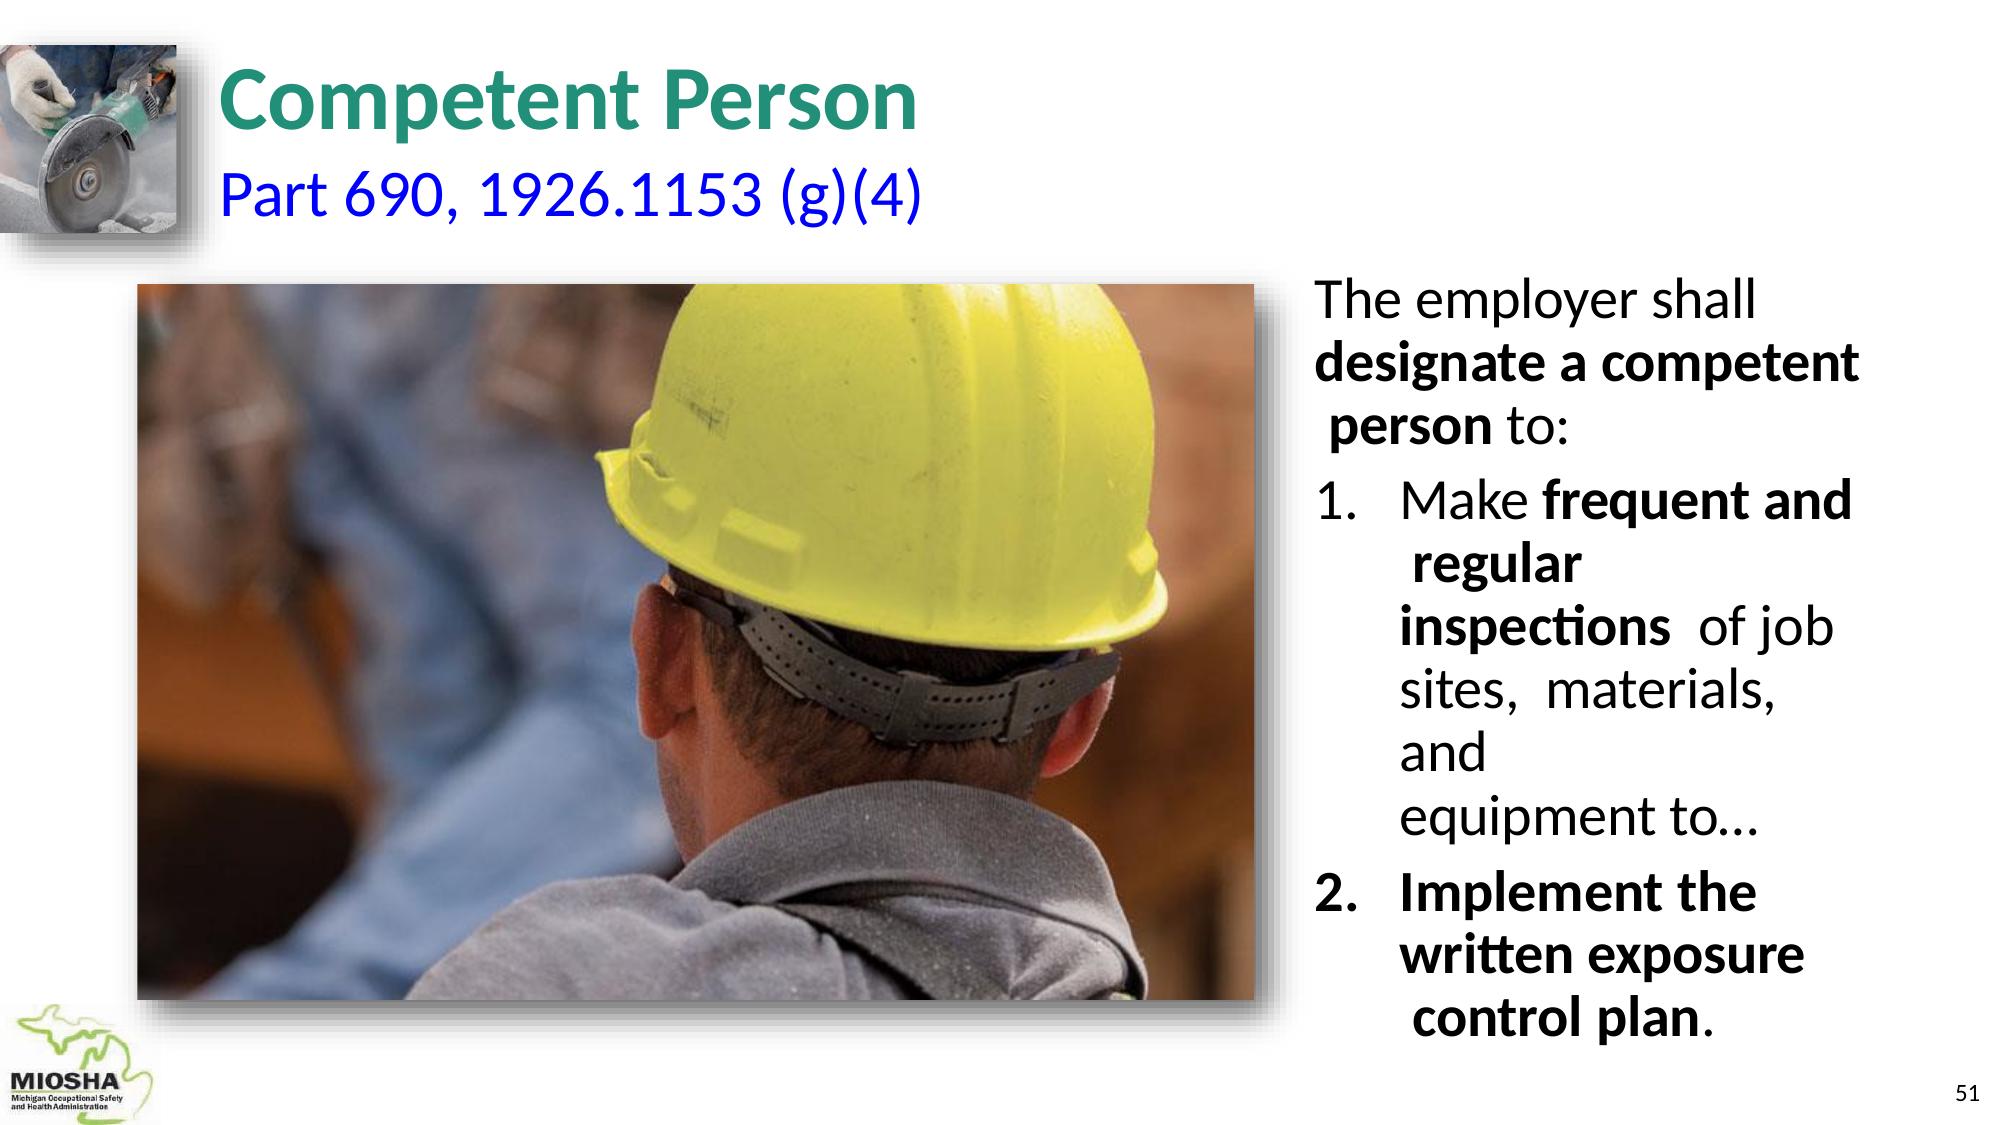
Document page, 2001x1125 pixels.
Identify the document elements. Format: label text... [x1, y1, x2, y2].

text_box [137, 284, 1255, 1000]
slide_number 59 [1950, 1080, 1985, 1125]
text_box [0, 12, 238, 294]
text_box The employer shall designate a competent person to: Make frequent and regular inspections of job sites, materials, and equipment to… Implement the written exposure control plan. [1316, 257, 1870, 1050]
text_box [0, 45, 177, 233]
text_box [105, 252, 1316, 1062]
title Competent Person Part 690, 1926.1153 (g)(4) [217, 35, 931, 230]
picture [0, 1004, 161, 1125]
